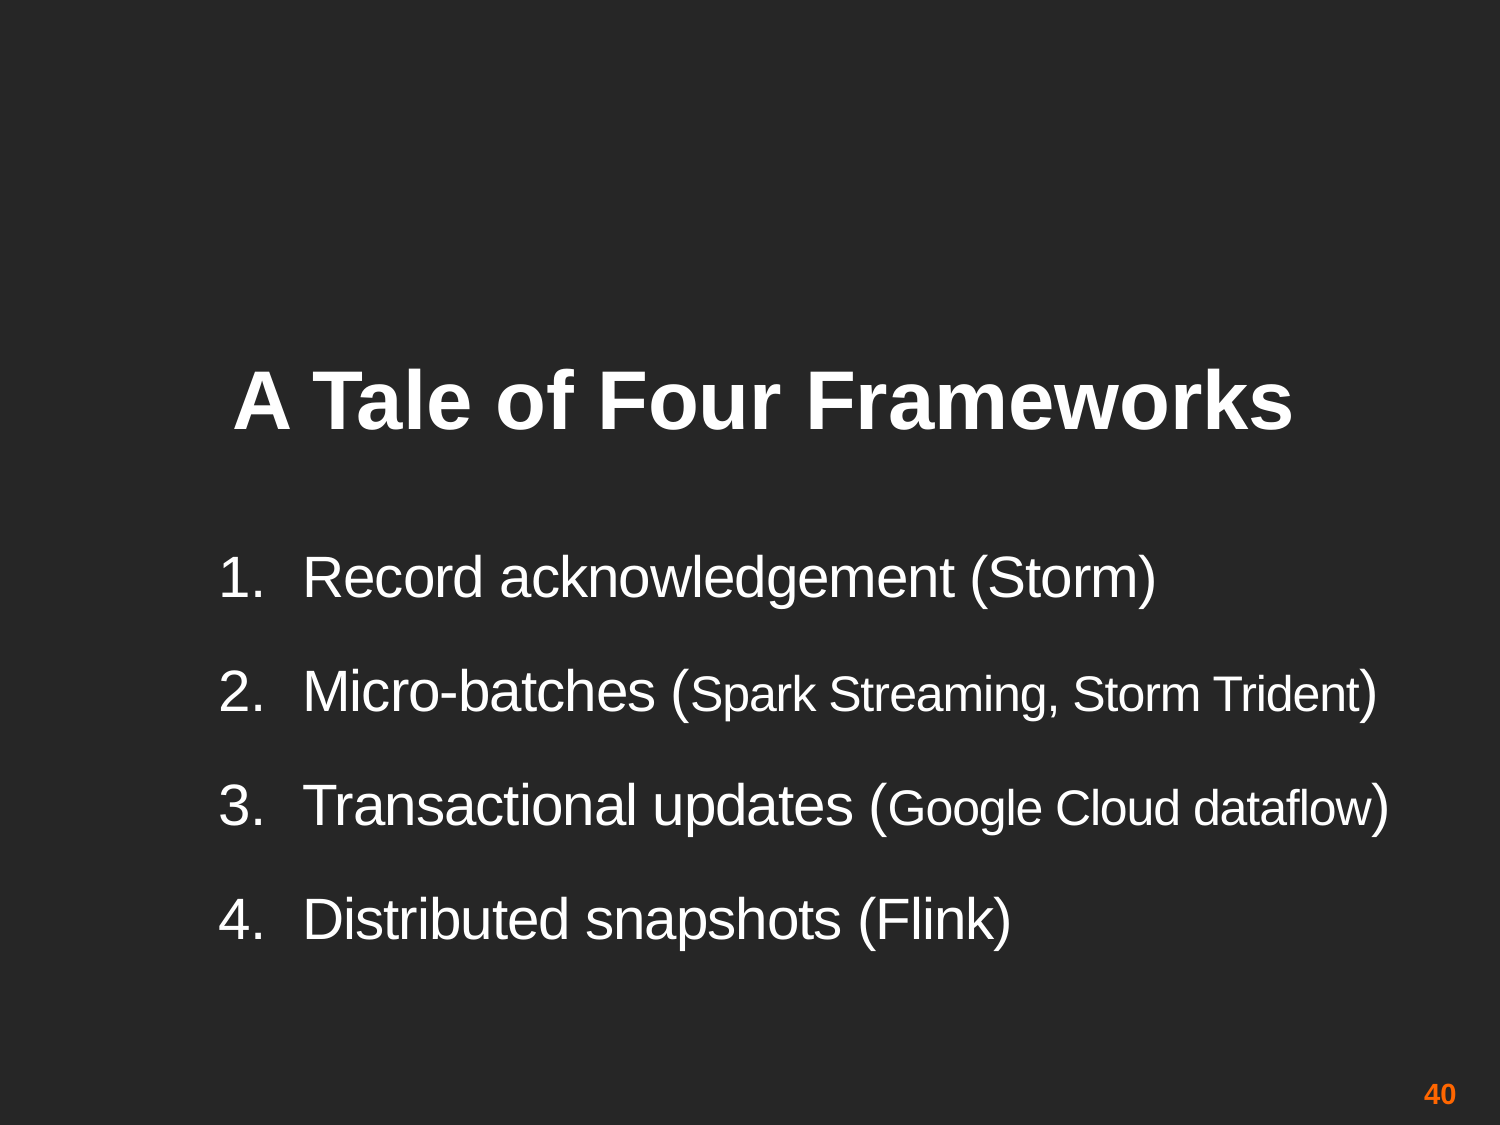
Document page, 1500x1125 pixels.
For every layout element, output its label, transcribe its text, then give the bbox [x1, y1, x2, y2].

slide_number 40 [1112, 1074, 1463, 1110]
title A Tale of Four Frameworks [126, 300, 1402, 492]
list Record acknowledgement (Storm) Micro-batches (Spark Streaming, Storm Trident) Transactional updates (Google Cloud dataflow) Distributed snapshots (Flink) [211, 532, 1463, 971]
